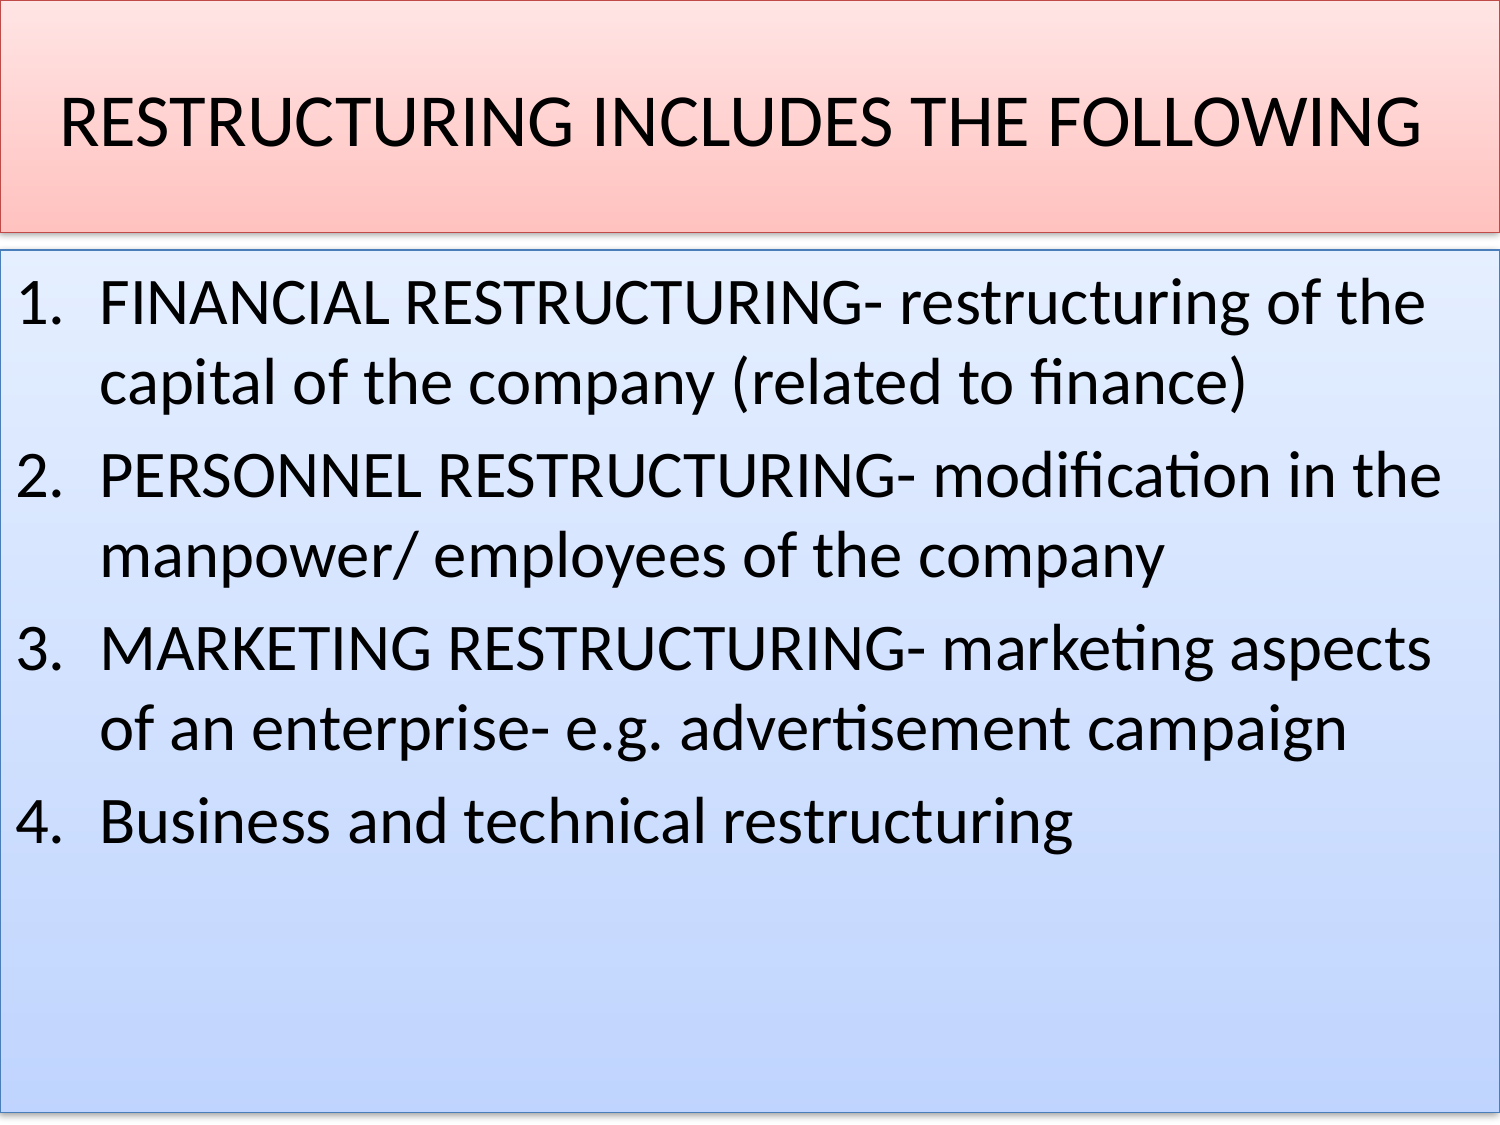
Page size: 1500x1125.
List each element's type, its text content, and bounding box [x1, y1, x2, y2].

title RESTRUCTURING INCLUDES THE FOLLOWING [0, 0, 1500, 233]
list FINANCIAL RESTRUCTURING- restructuring of the capital of the company (related to finance) PERSONNEL RESTRUCTURING- modification in the manpower/ employees of the company MARKETING RESTRUCTURING- marketing aspects of an enterprise- e.g. advertisement campaign Business and technical restructuring [0, 249, 1500, 1113]
